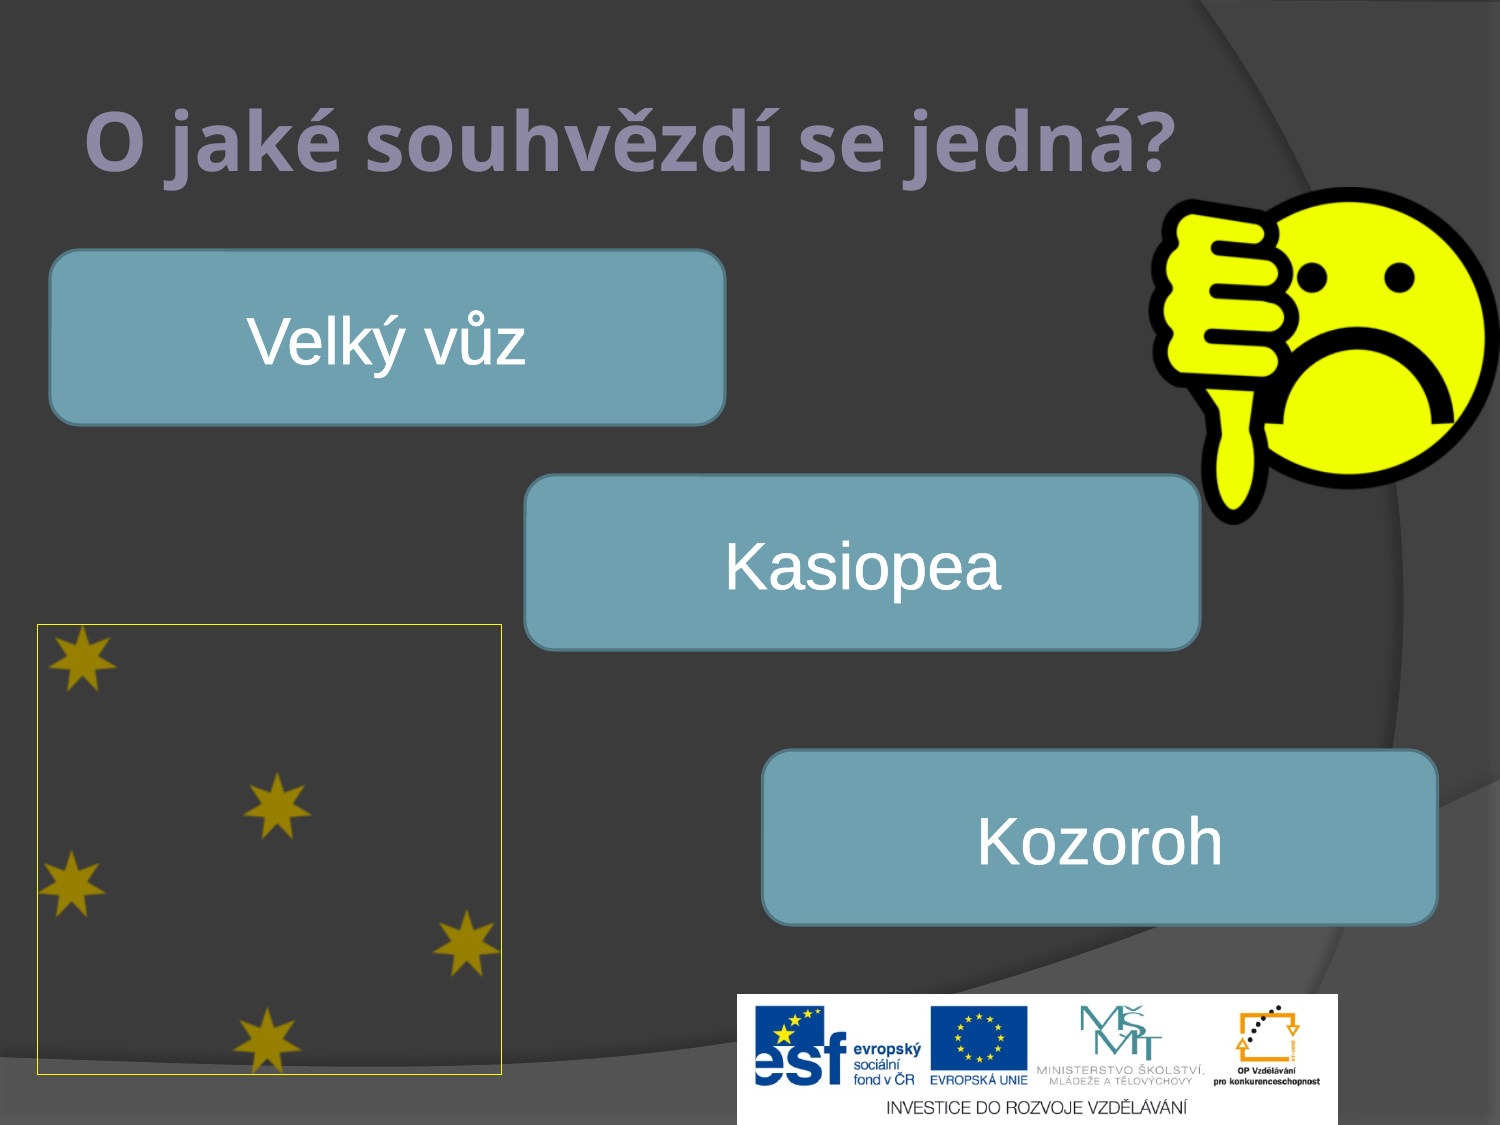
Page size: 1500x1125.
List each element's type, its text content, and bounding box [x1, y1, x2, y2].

picture [737, 993, 1338, 1125]
text_box Velký vůz [48, 248, 727, 427]
text_box Kasiopea [523, 473, 1202, 652]
text_box Kozoroh [760, 748, 1440, 927]
picture [37, 624, 502, 1076]
title O jaké souhvězdí se jedná? [75, 45, 1301, 233]
picture [1148, 187, 1500, 526]
